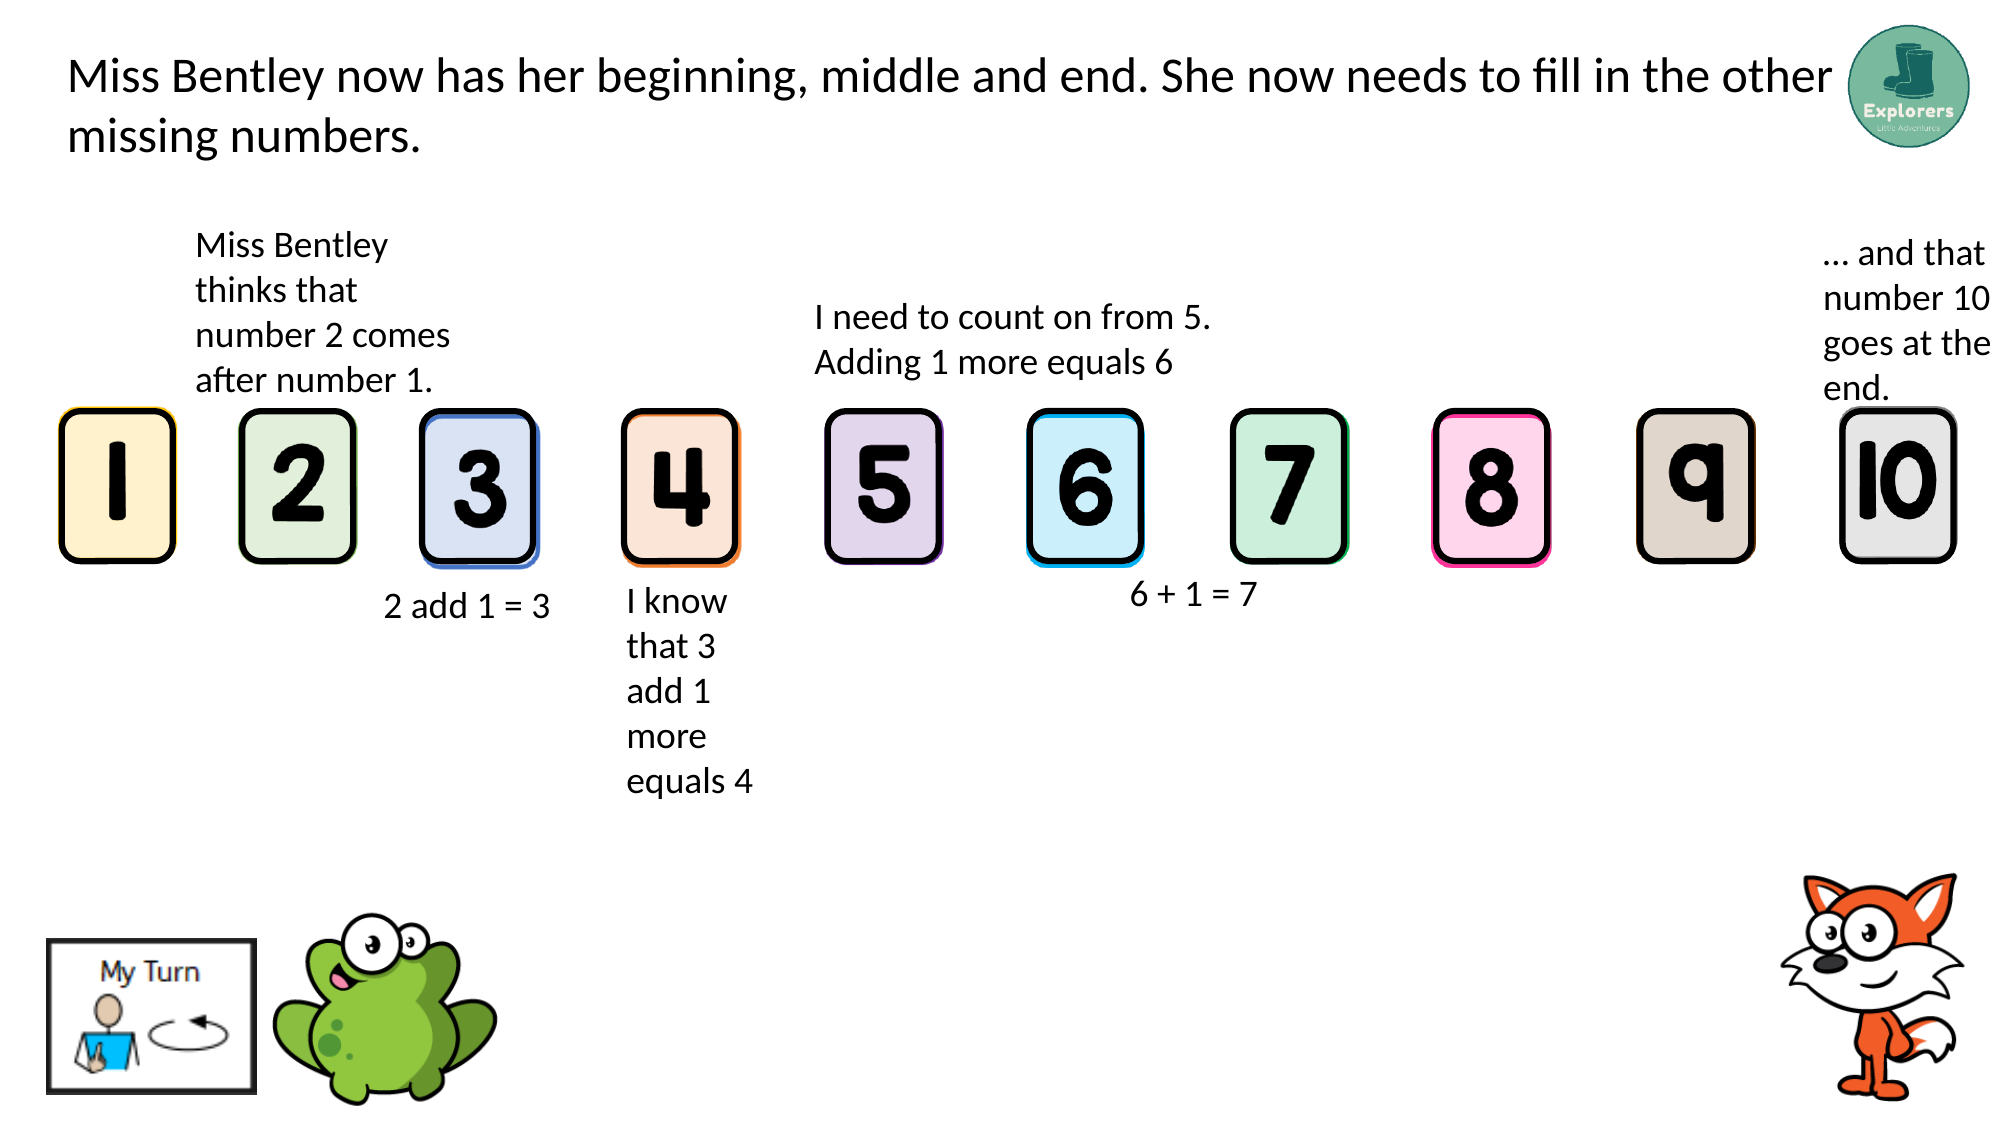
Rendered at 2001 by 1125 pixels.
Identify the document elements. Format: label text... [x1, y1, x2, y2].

picture [46, 822, 567, 1125]
picture [1817, 0, 2000, 178]
picture [0, 317, 2000, 642]
text_box I need to count on from 5. Adding 1 more equals 6 [799, 284, 1240, 354]
text_box Miss Bentley thinks that number 2 comes after number 1. [180, 212, 472, 347]
text_box I know that 3 add 1 more equals 4 [611, 636, 790, 809]
text_box Miss Bentley now has her beginning, middle and end. She now needs to fill in the other missing numbers. [52, 34, 1817, 170]
picture [1724, 807, 2000, 1125]
text_box … and that number 10 goes at the end. [1808, 220, 2000, 346]
